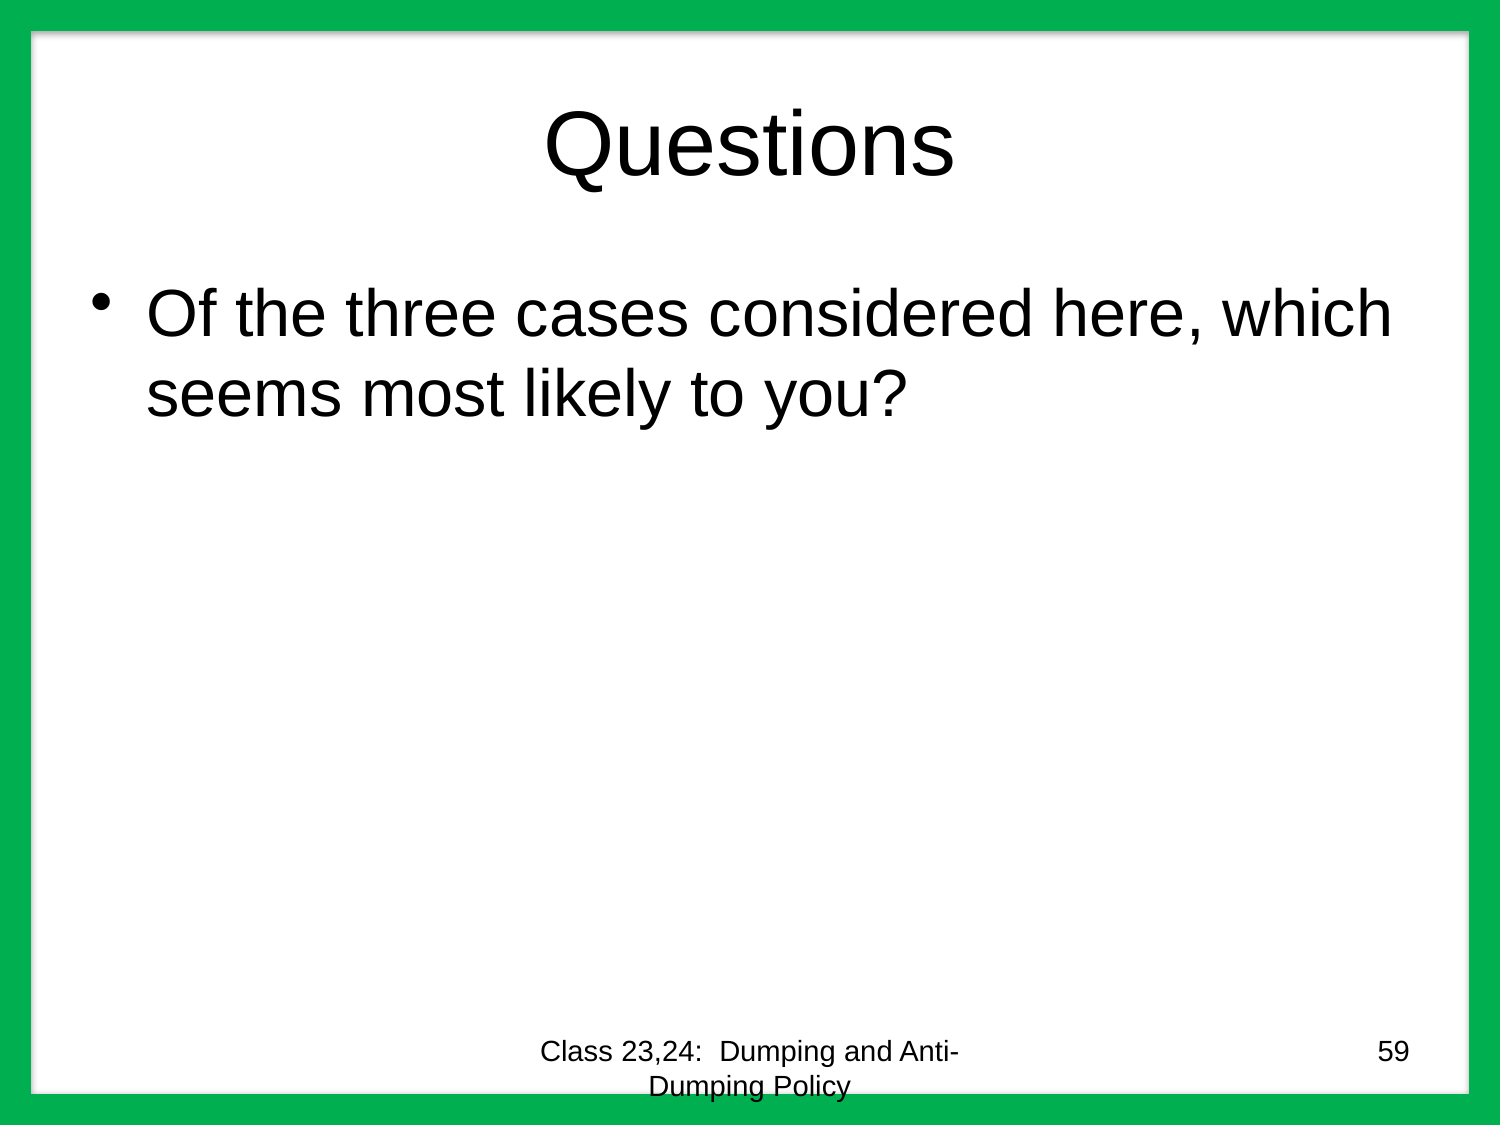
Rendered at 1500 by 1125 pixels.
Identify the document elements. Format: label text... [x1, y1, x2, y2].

footer Class 23,24: Dumping and Anti-Dumping Policy [512, 1024, 988, 1103]
text_box [0, 0, 1500, 1125]
slide_number 59 [1074, 1024, 1426, 1103]
